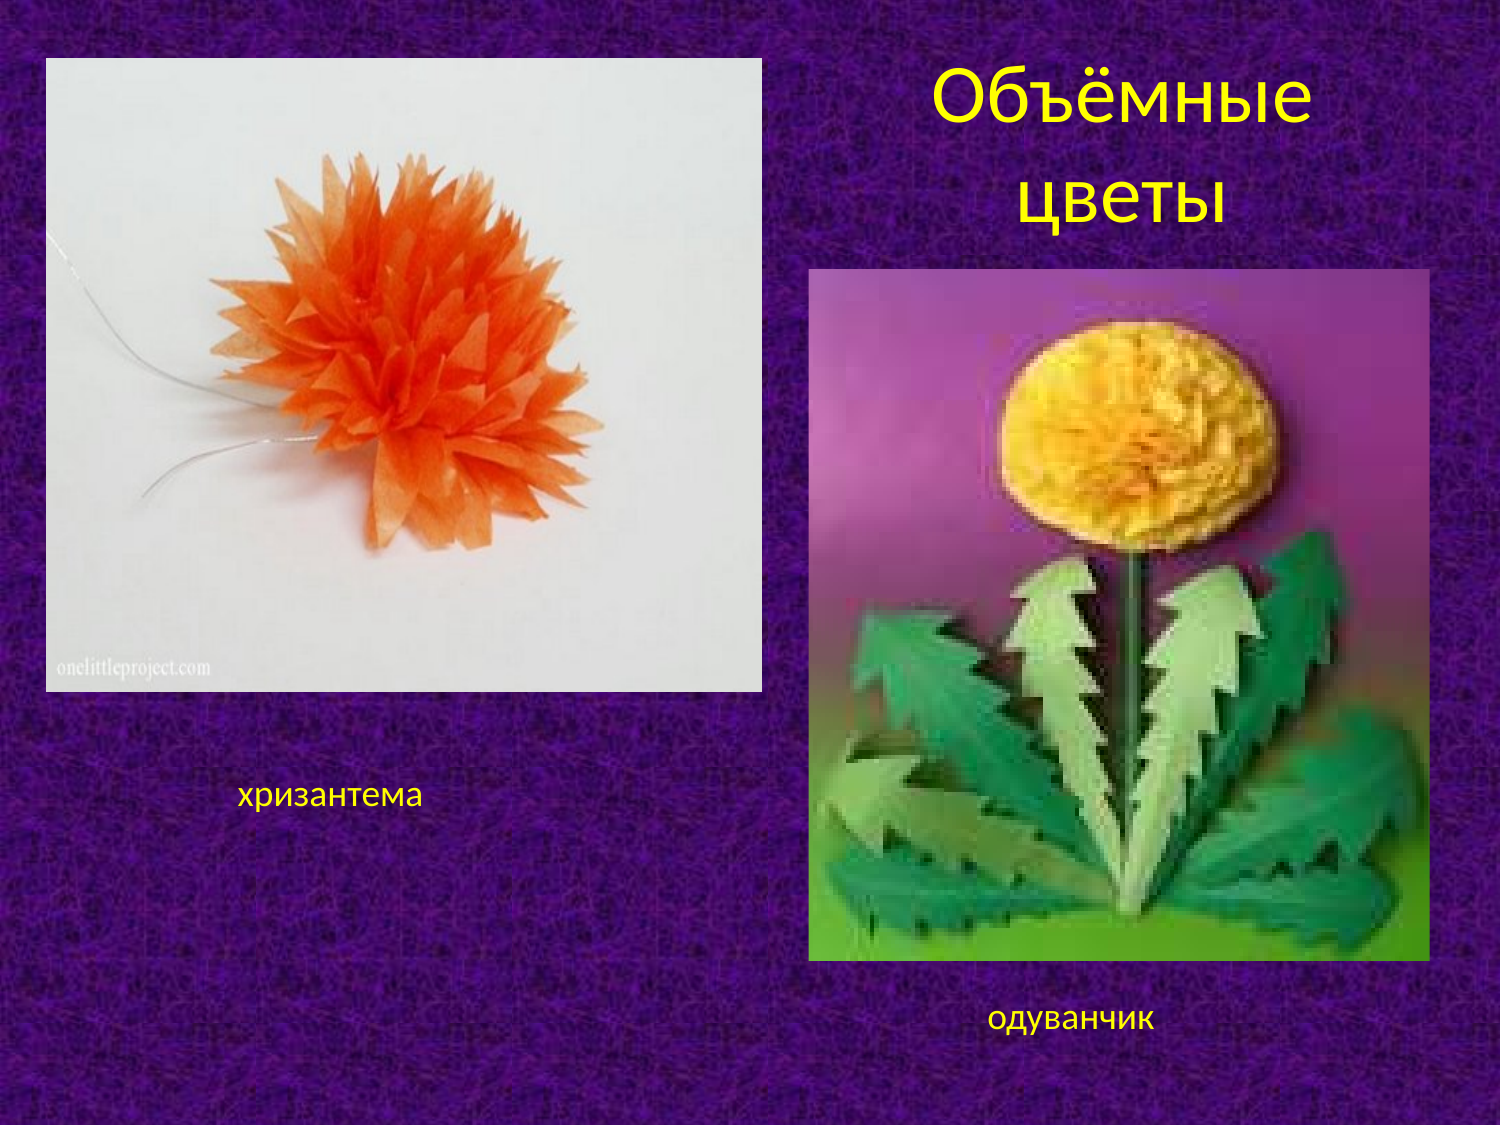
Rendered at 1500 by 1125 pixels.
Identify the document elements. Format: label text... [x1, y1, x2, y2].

picture [0, 0, 1500, 1125]
text_box хризантема [222, 761, 563, 822]
text_box одуванчик [972, 984, 1336, 1045]
title Объёмные цветы [820, 45, 1425, 233]
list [46, 58, 762, 692]
